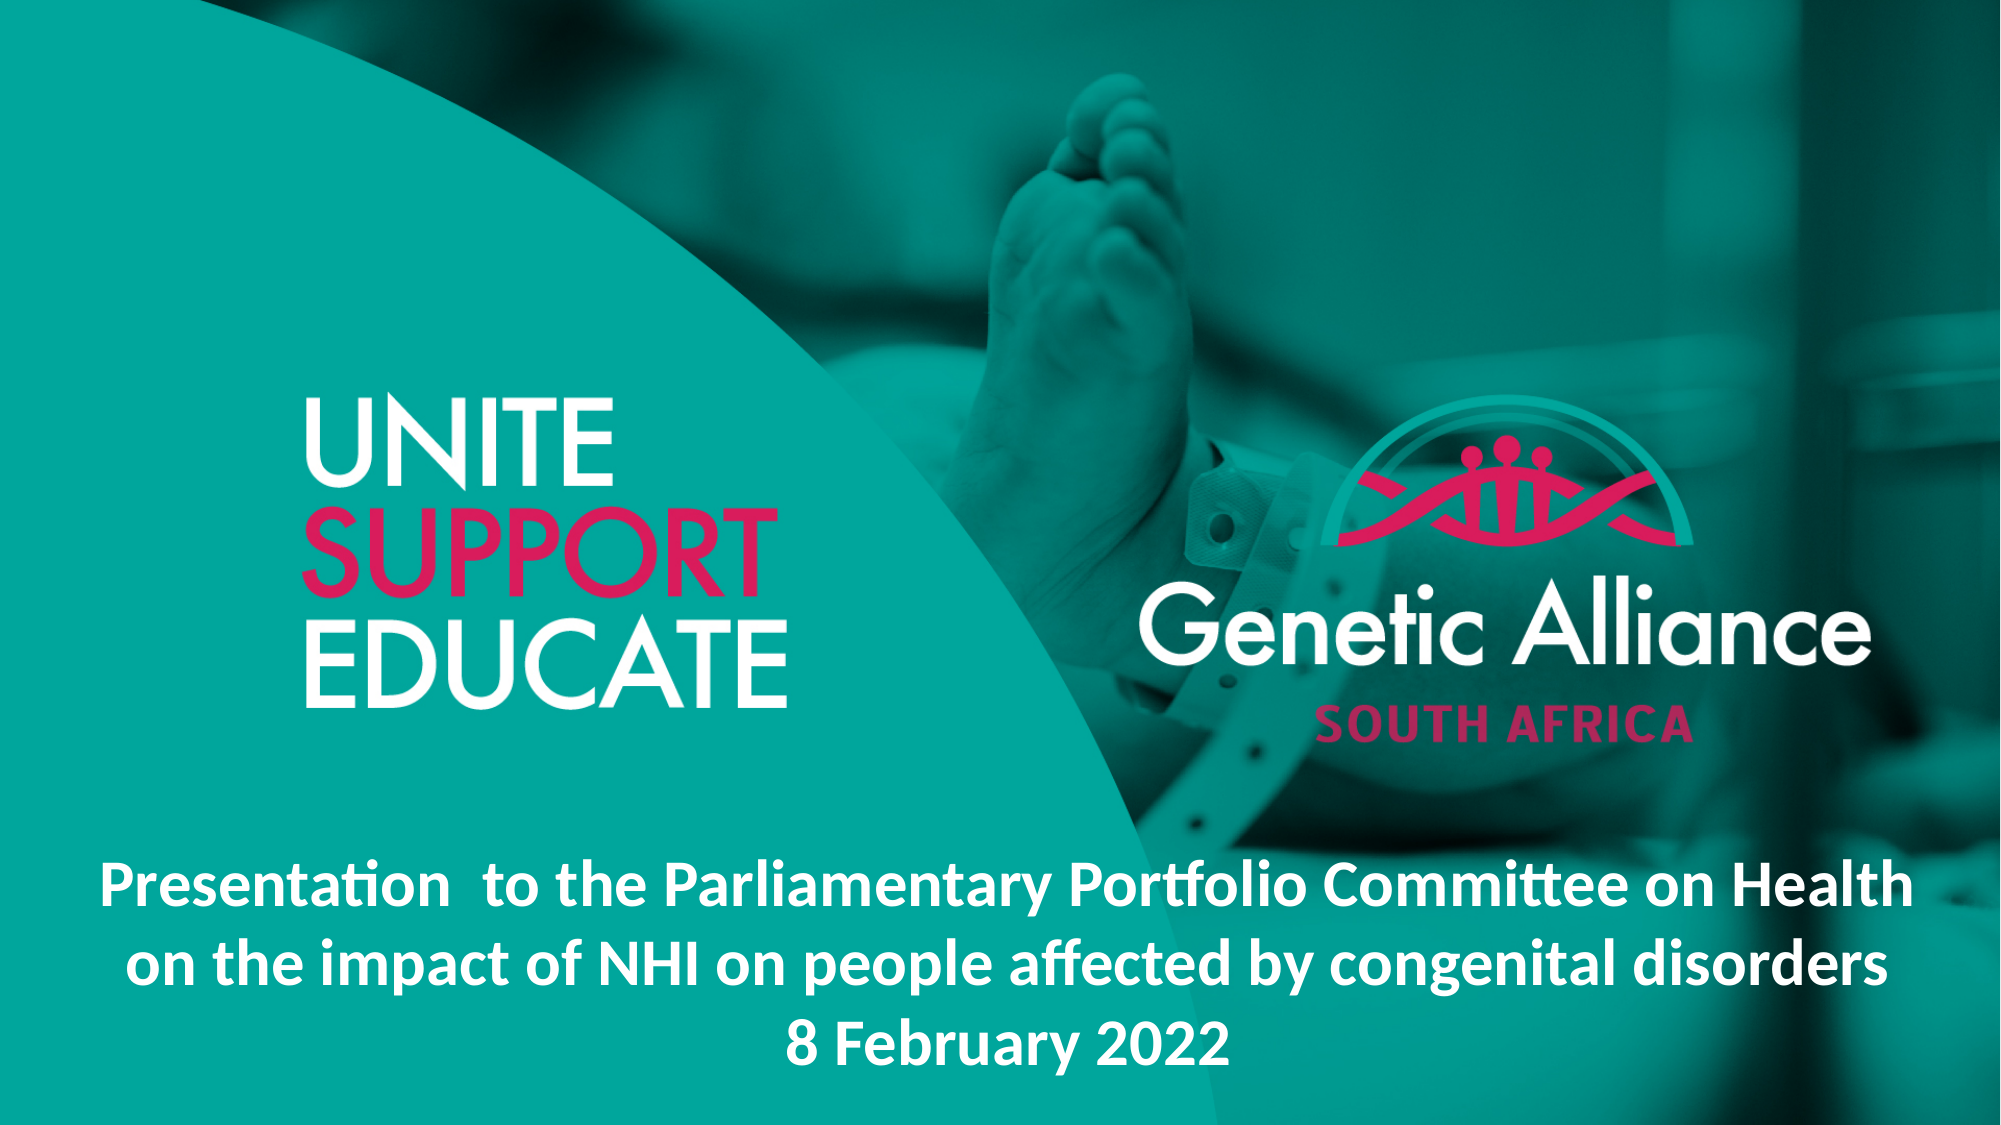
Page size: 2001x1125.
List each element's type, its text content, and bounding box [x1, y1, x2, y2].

text_box Presentation to the Parliamentary Portfolio Committee on Health on the impact of NHI on people affected by congenital disorders 8 February 2022 [49, 831, 1967, 1087]
picture [0, 0, 2001, 1125]
